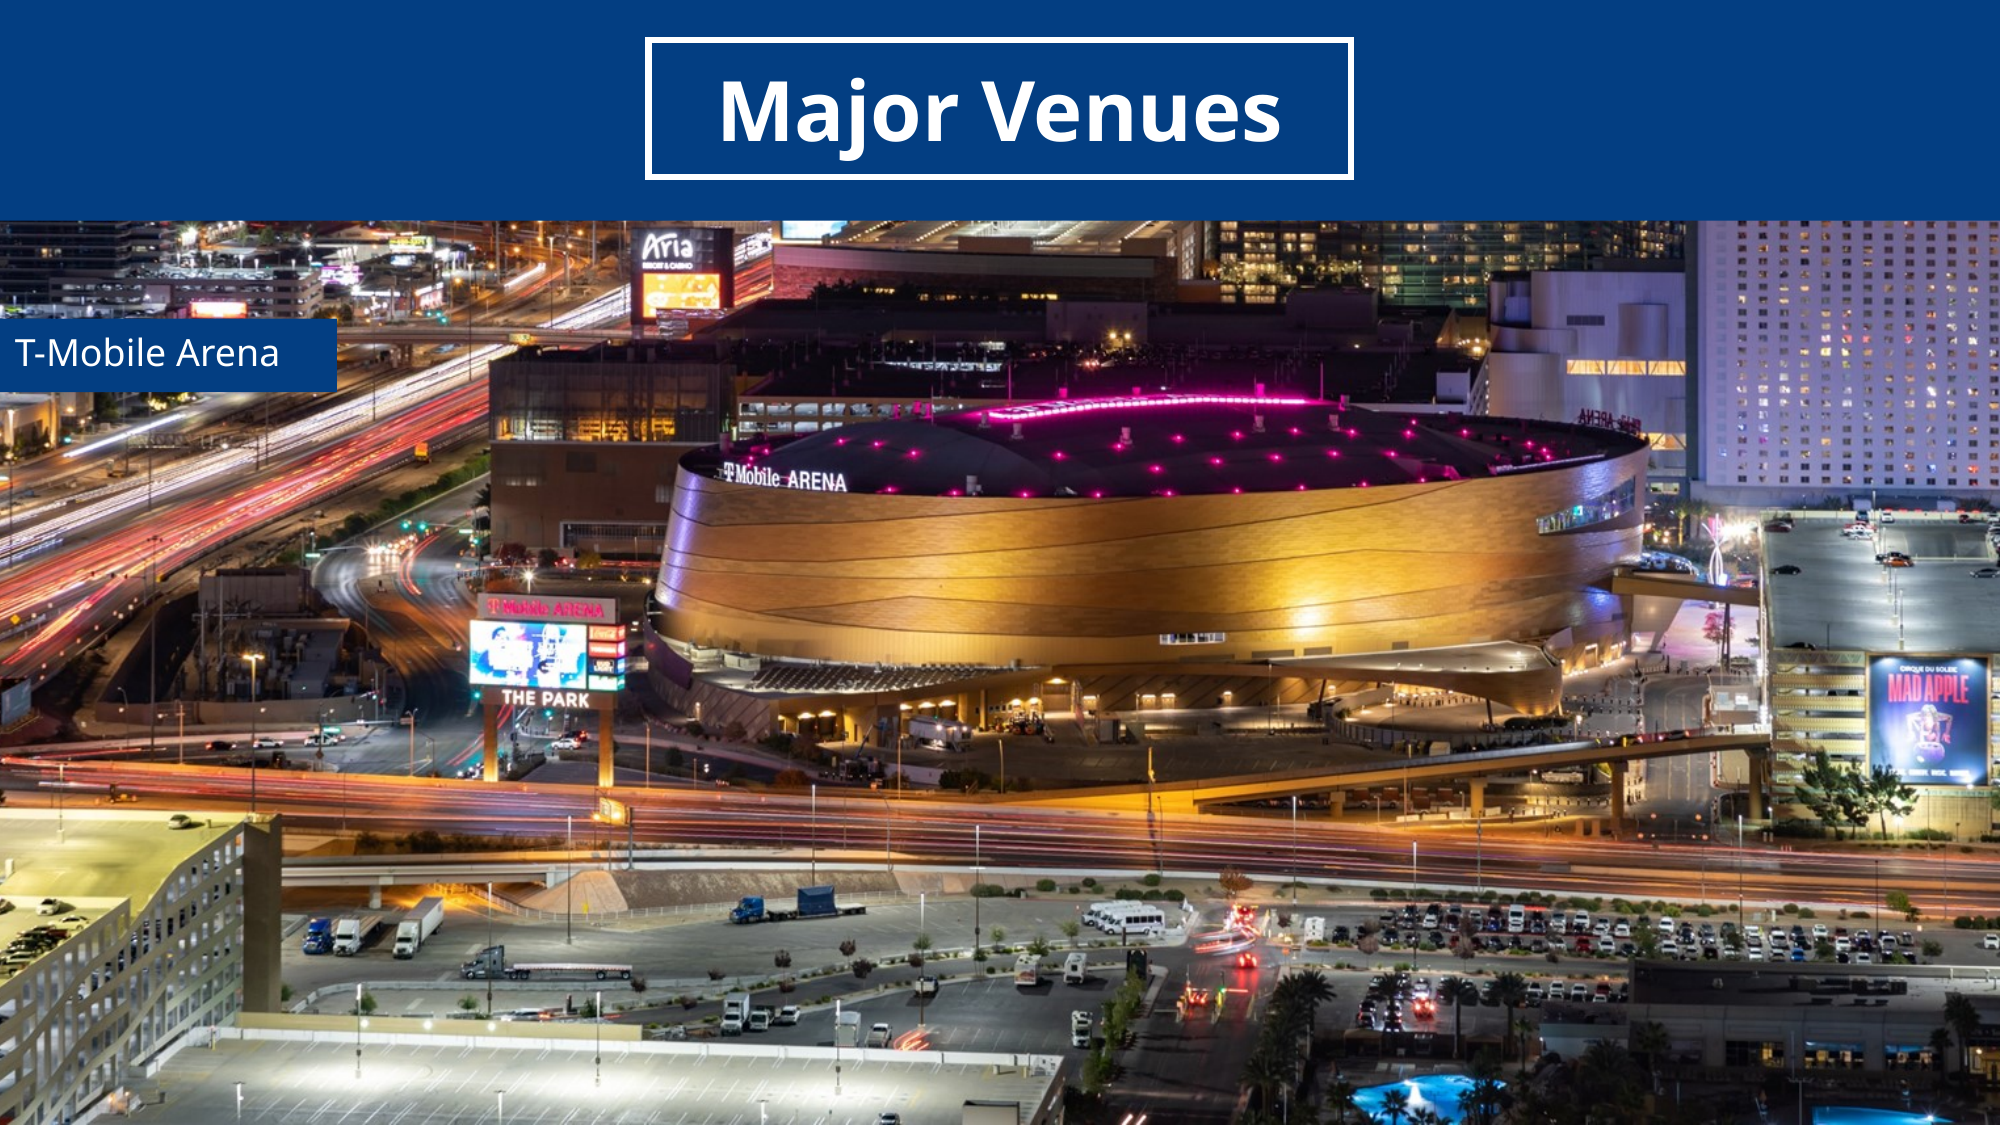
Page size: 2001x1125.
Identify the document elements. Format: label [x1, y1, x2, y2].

text_box [0, 2, 2000, 1125]
